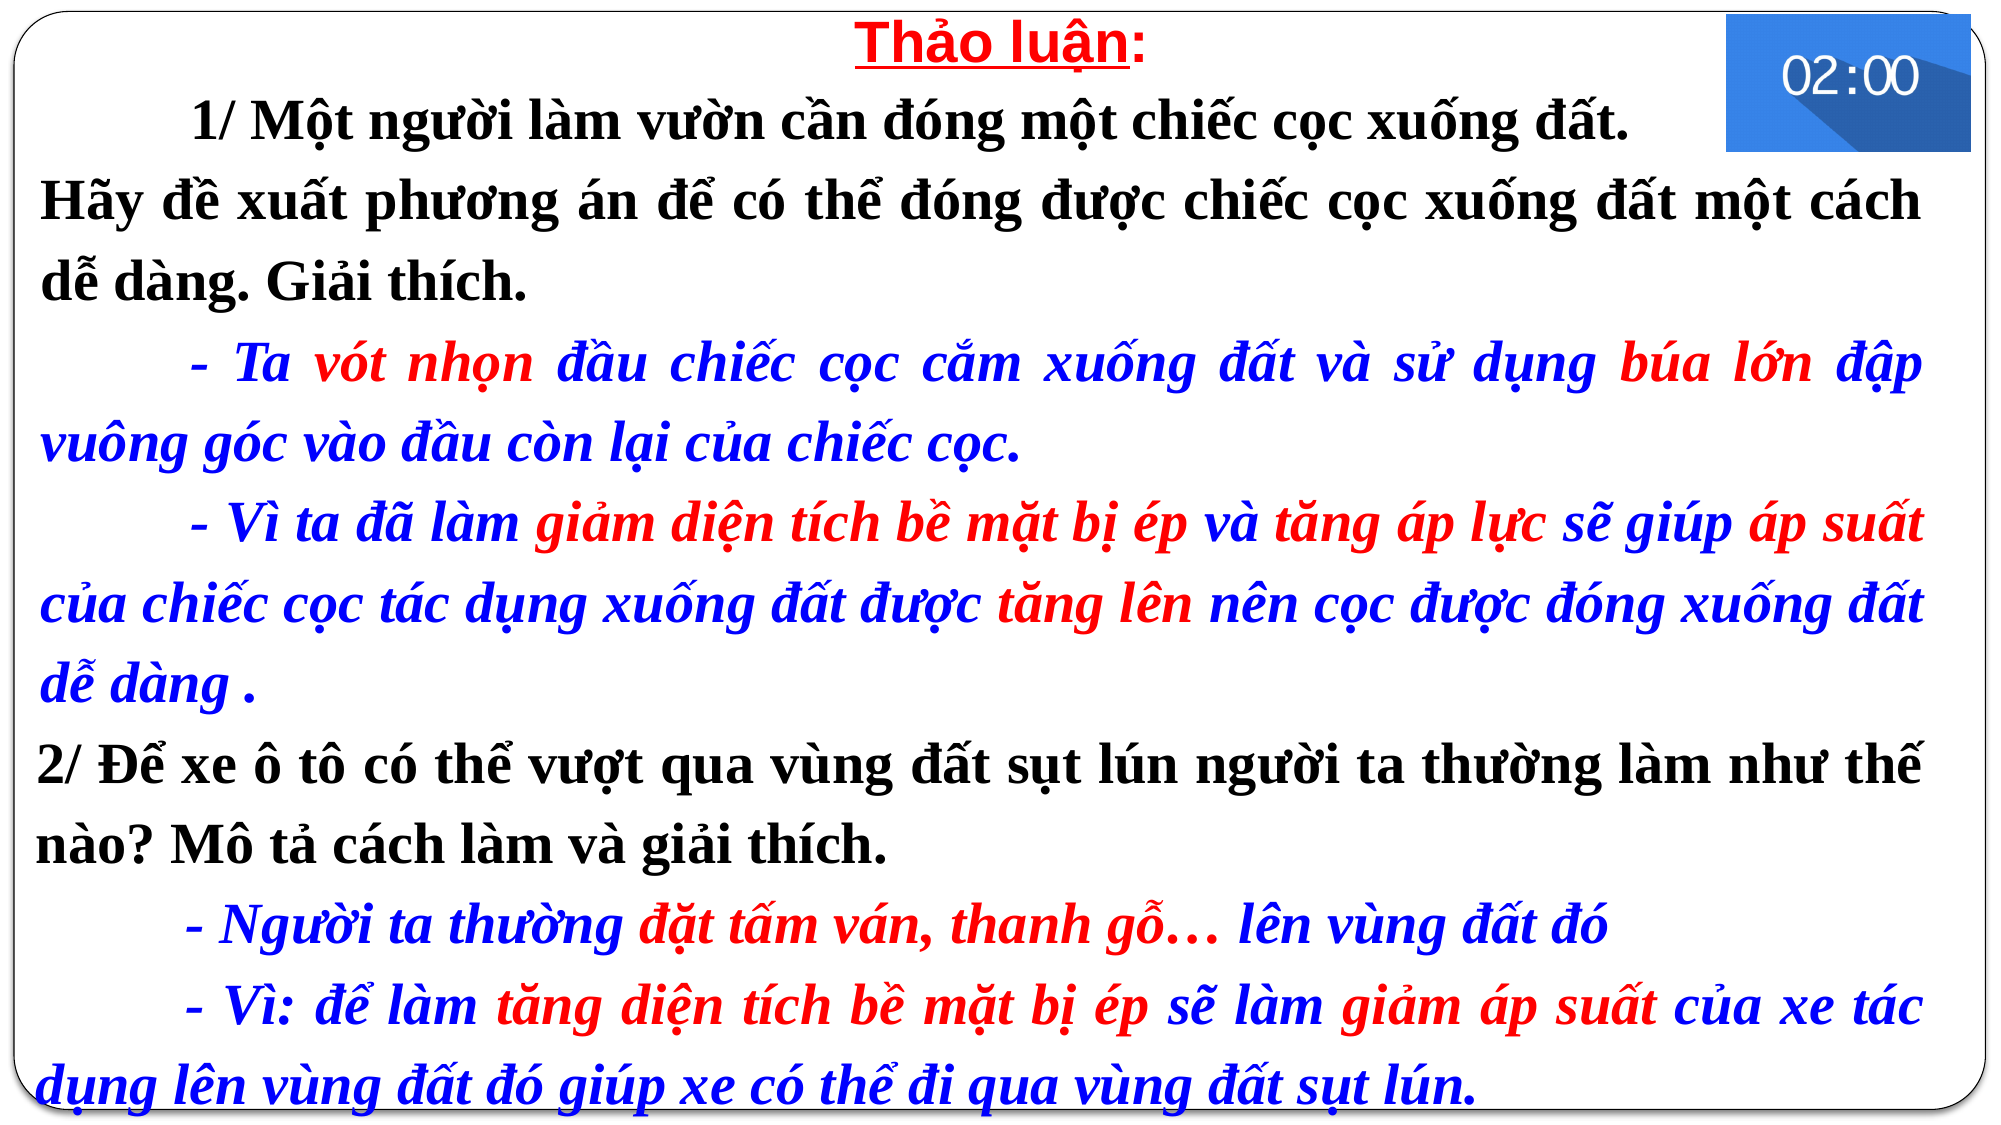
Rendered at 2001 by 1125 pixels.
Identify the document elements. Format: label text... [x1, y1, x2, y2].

text_box Thảo luận: [601, 0, 1419, 63]
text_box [1725, 13, 1972, 153]
text_box 1/ Một người làm vườn cần đóng một chiếc cọc xuống đất. Hãy đề xuất phương án để có thể đóng được chiếc cọc xuống đất một cách dễ dàng. Giải thích. - Ta vót nhọn đầu chiếc cọc cắm xuống đất và sử dụng búa lớn đập vuông góc vào đầu còn lại của chiếc cọc. - Vì ta đã làm giảm diện tích bề mặt bị ép và tăng áp lực sẽ giúp áp suất của chiếc cọc tác dụng xuống đất được tăng lên nên cọc được đóng xuống đất dễ dàng . 2/ Để xe ô tô có thể vượt qua vùng đất sụt lún người ta thường làm như thế nào? Mô tả cách làm và giải thích. - Người ta thường đặt tấm ván, thanh gỗ… lên vùng đất đó - Vì: để làm tăng diện tích bề mặt bị ép sẽ làm giảm áp suất của xe tác dụng lên vùng đất đó giúp xe có thể đi qua vùng đất sụt lún. [21, 63, 1944, 1125]
